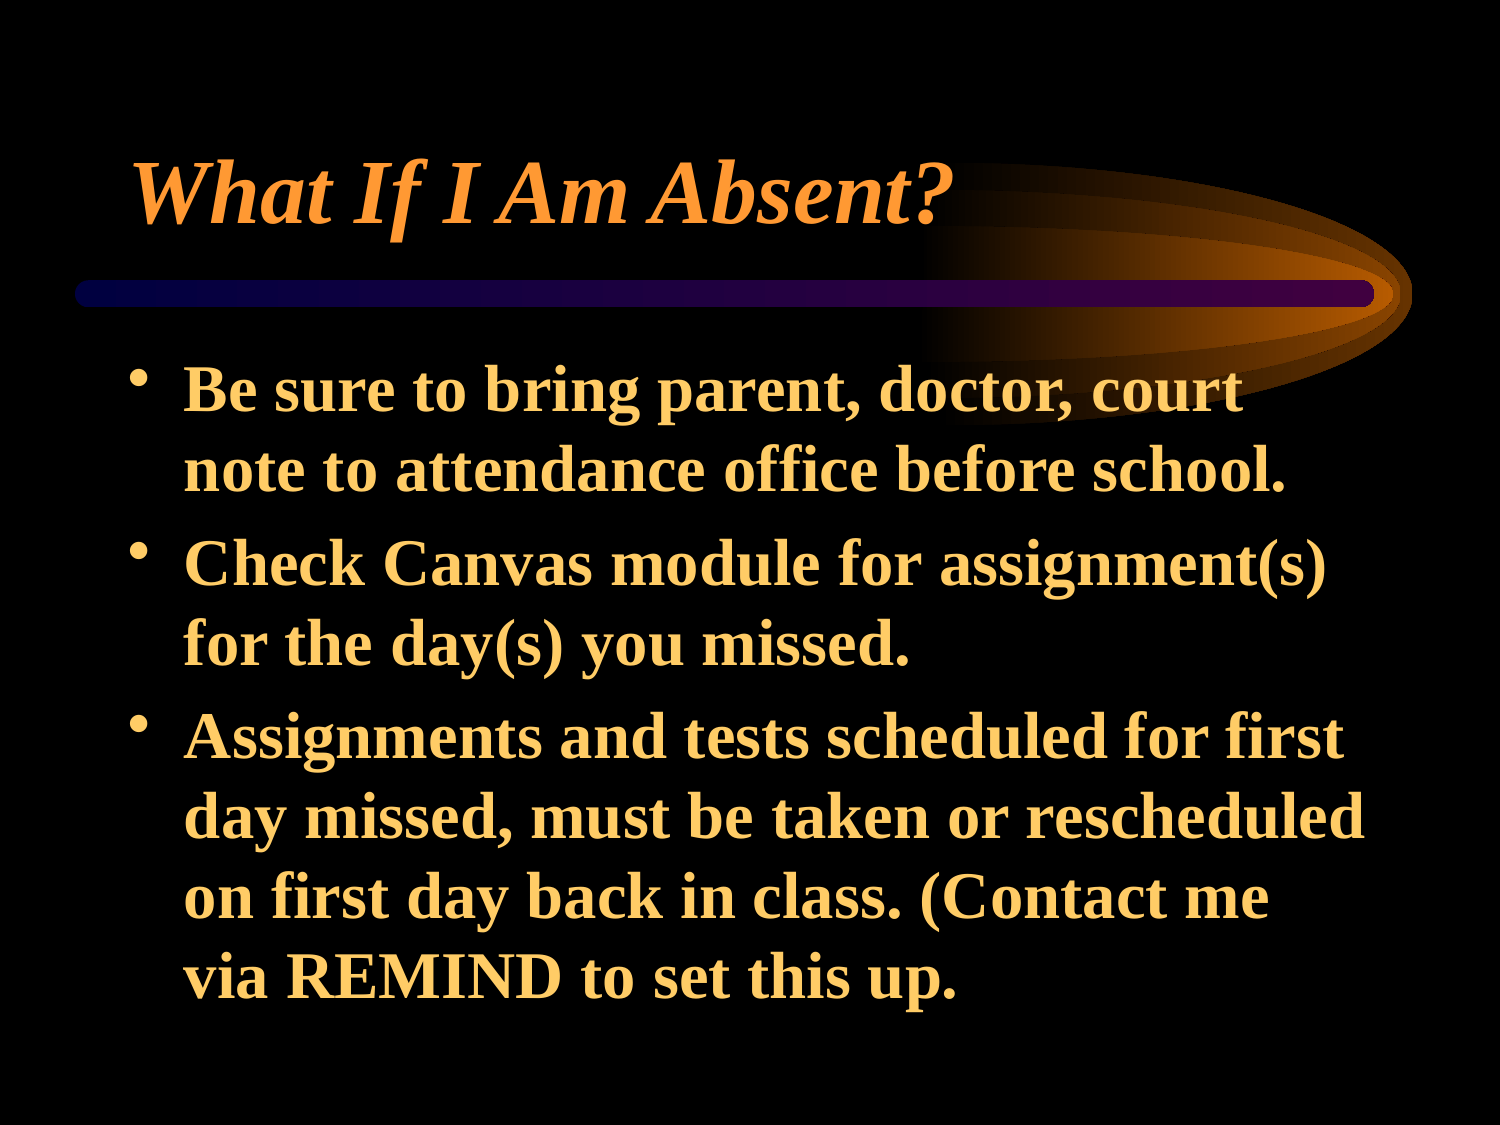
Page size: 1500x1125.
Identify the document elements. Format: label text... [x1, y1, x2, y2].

list Be sure to bring parent, doctor, court note to attendance office before school. Check Canvas module for assignment(s) for the day(s) you missed. Assignments and tests scheduled for first day missed, must be taken or rescheduled on first day back in class. (Contact me via REMIND to set this up. [112, 337, 1388, 1013]
title What If I Am Absent? [112, 62, 1388, 251]
